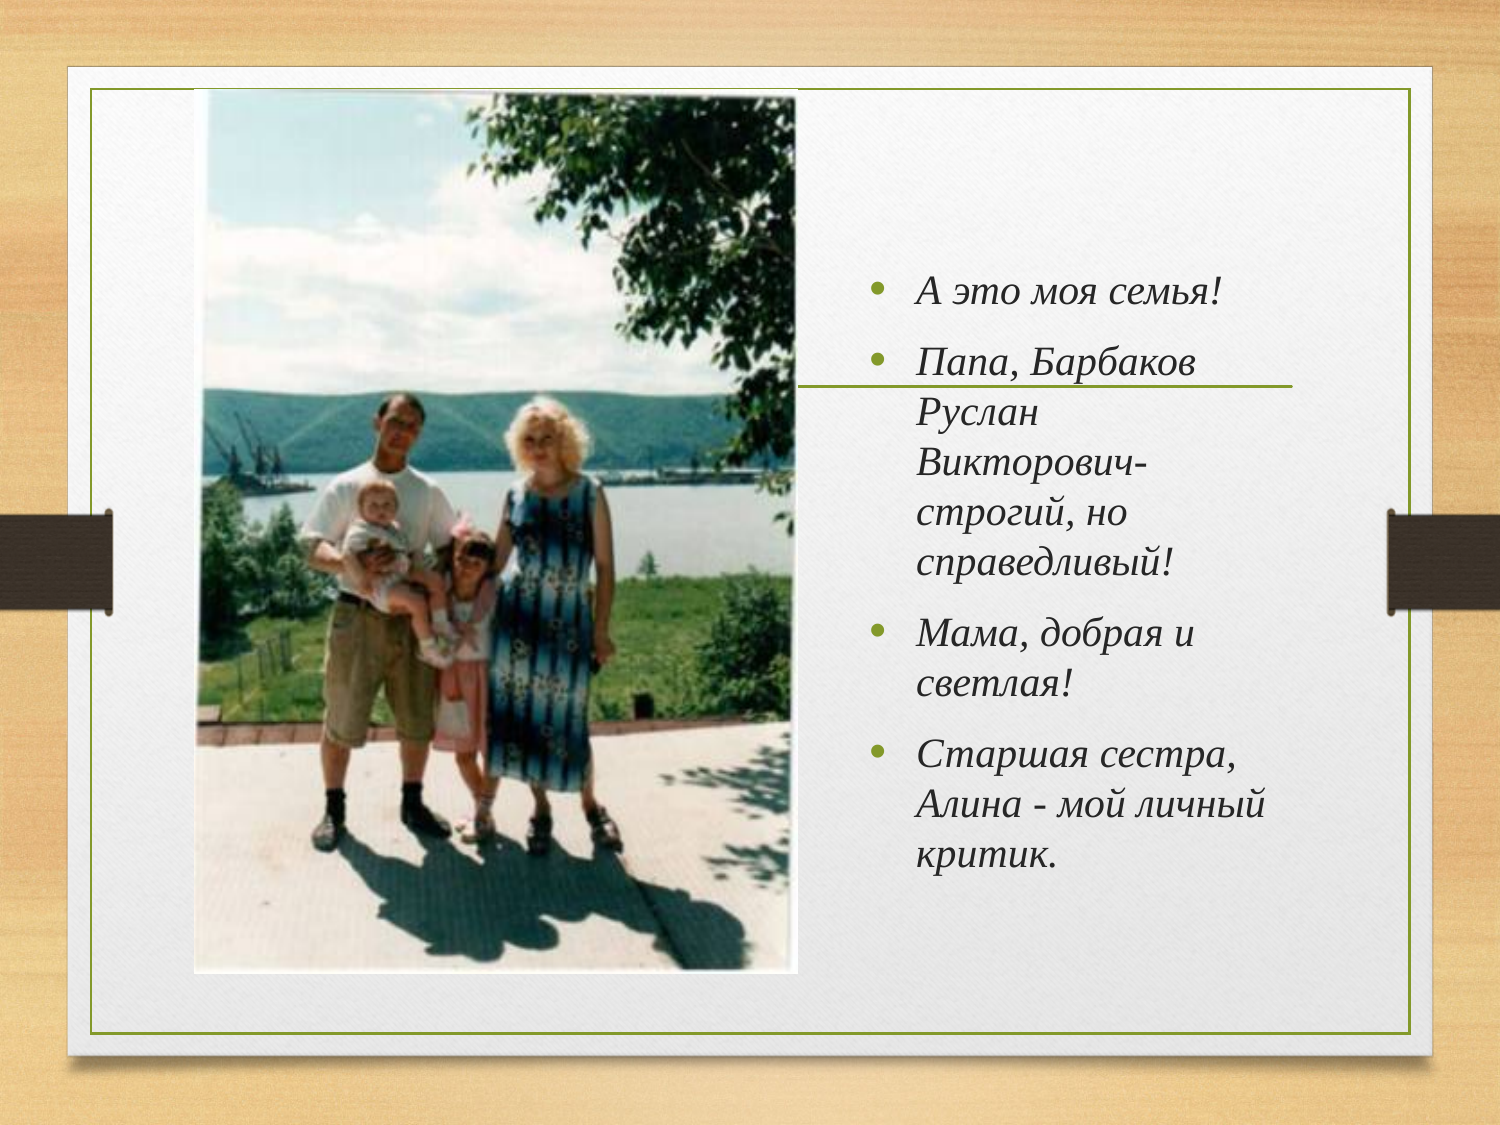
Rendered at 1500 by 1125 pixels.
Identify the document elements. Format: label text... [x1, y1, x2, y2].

list А это моя семья! Папа, Барбаков Руслан Викторович- строгий, но справедливый! Мама, добрая и светлая! Старшая сестра, Алина - мой личный критик. [854, 255, 1296, 986]
picture [0, 0, 1500, 1125]
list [194, 89, 798, 974]
